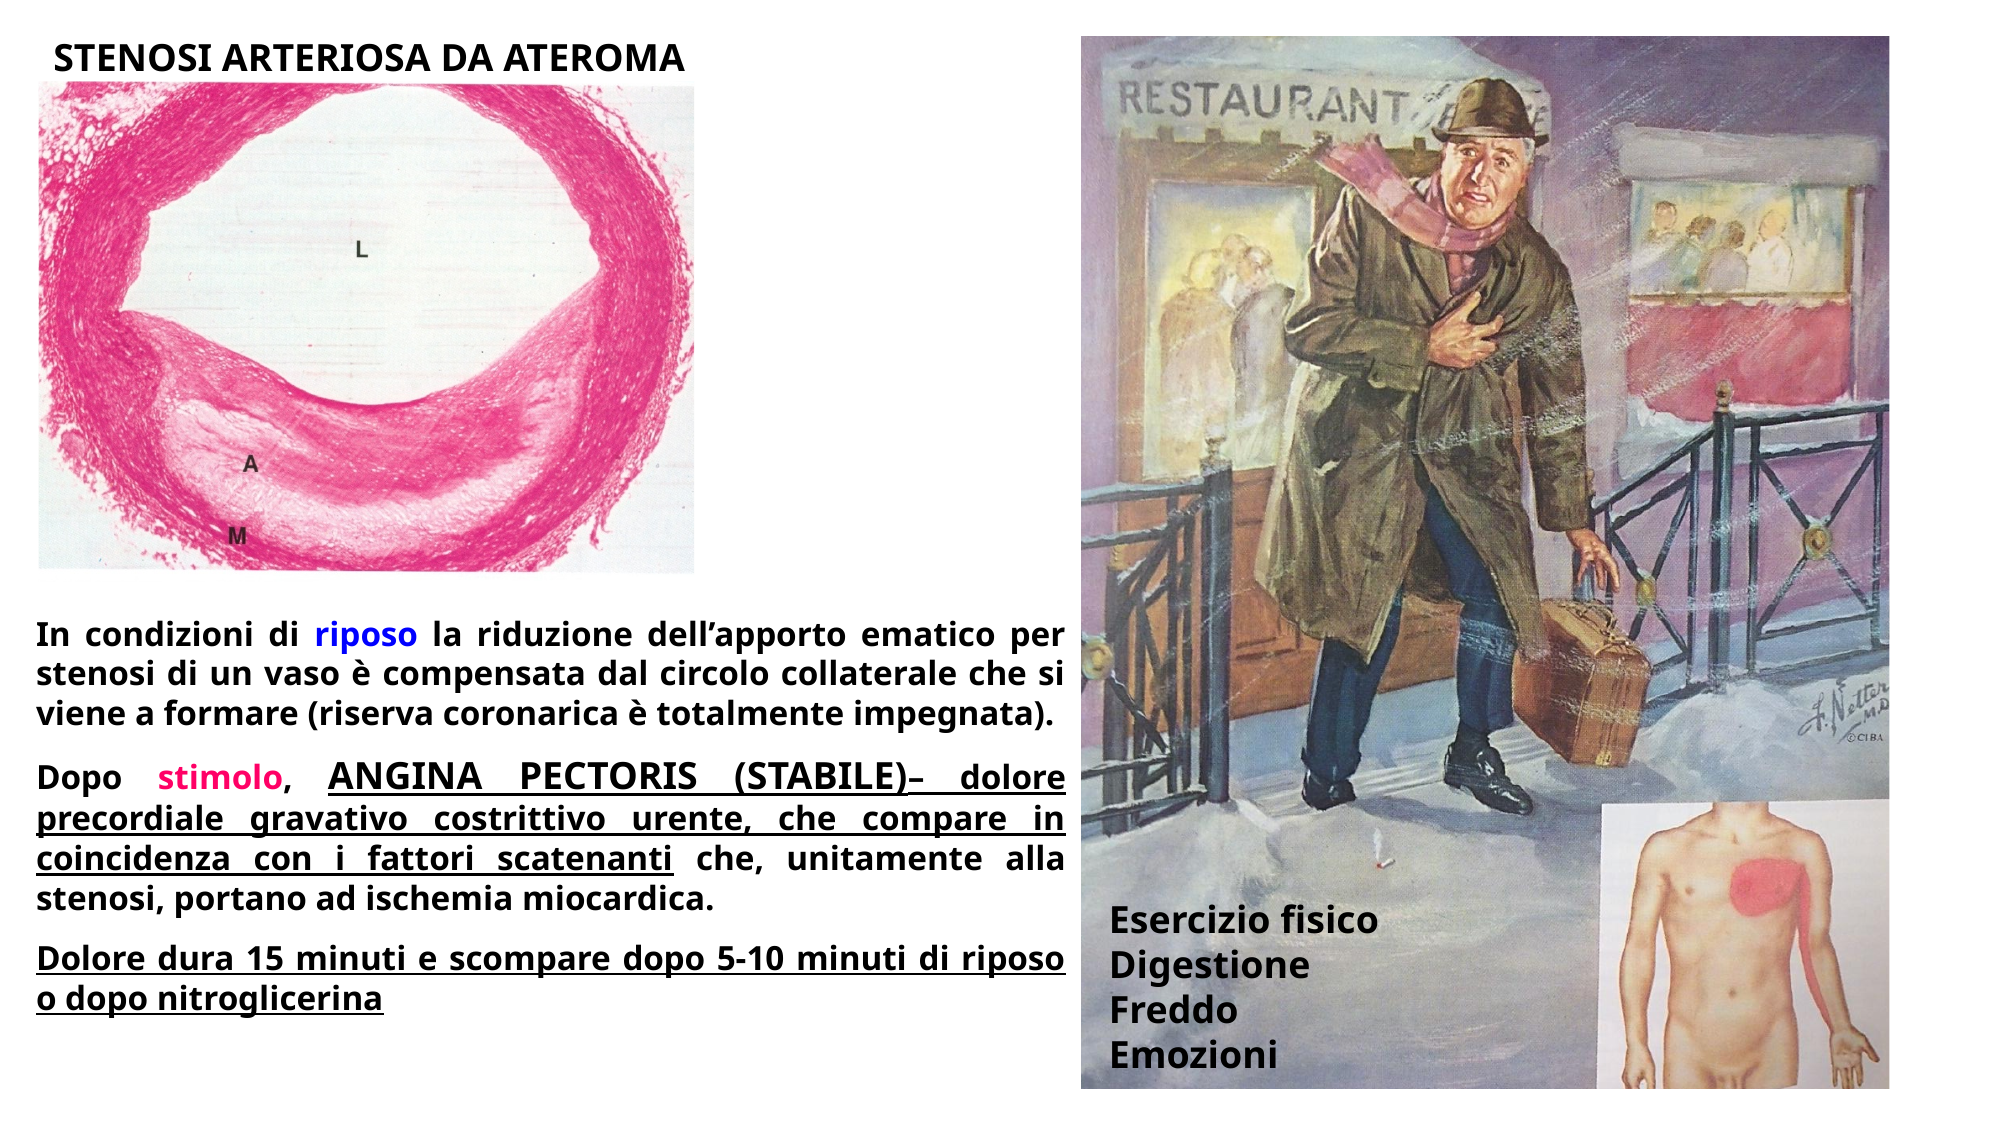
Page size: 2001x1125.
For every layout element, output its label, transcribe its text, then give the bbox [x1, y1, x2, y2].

text_box In condizioni di riposo la riduzione dell’apporto ematico per stenosi di un vaso è compensata dal circolo collaterale che si viene a formare (riserva coronarica è totalmente impegnata). Dopo stimolo, ANGINA PECTORIS (STABILE)– dolore precordiale gravativo costrittivo urente, che compare in coincidenza con i fattori scatenanti che, unitamente alla stenosi, portano ad ischemia miocardica. Dolore dura 15 minuti e scompare dopo 5-10 minuti di riposo o dopo nitroglicerina [21, 605, 1081, 1025]
picture [959, 36, 2000, 1089]
text_box Esercizio fisico Digestione Freddo Emozioni [1094, 967, 1540, 1084]
picture [38, 80, 695, 582]
text_box STENOSI ARTERIOSA DA ATEROMA [38, 26, 860, 87]
